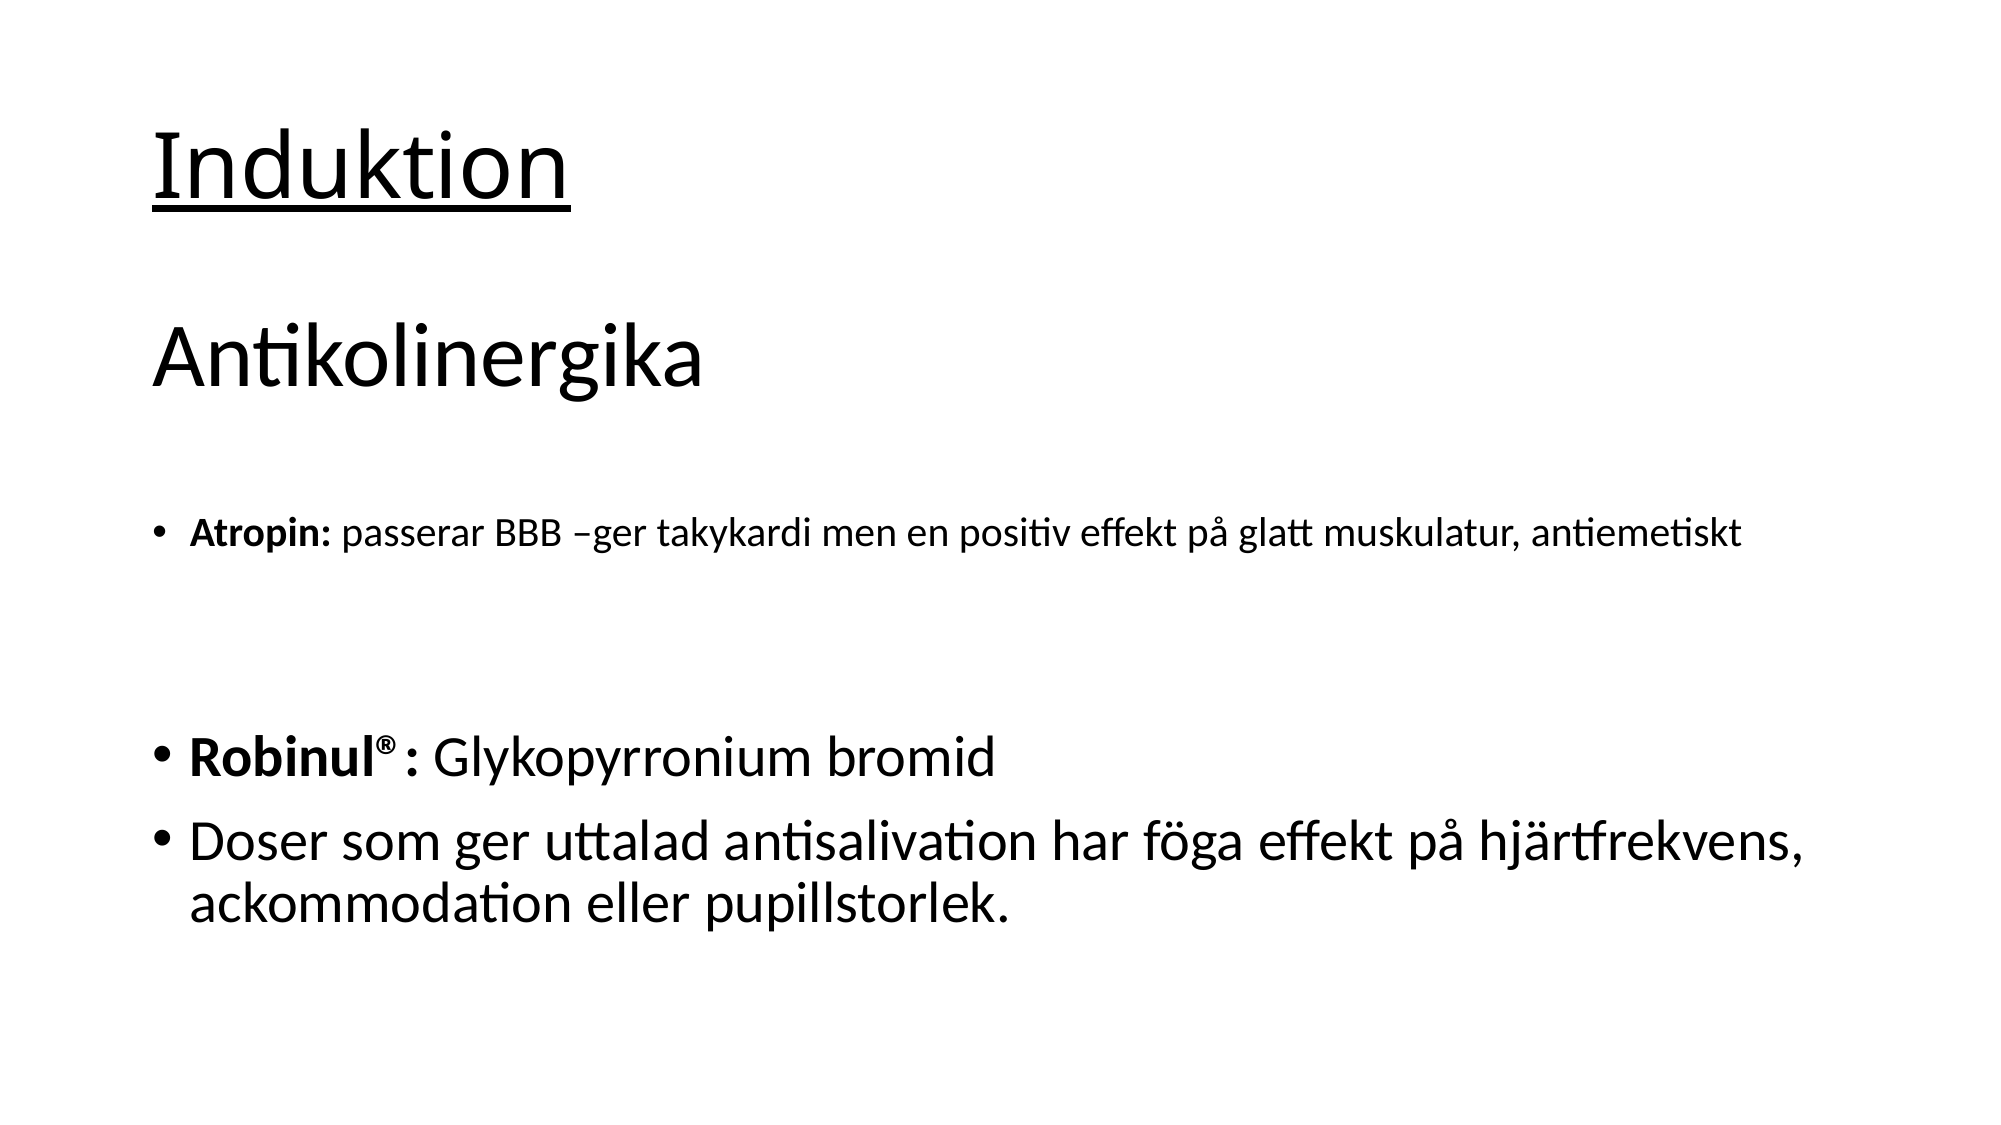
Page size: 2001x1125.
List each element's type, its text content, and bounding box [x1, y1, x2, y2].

title Induktion [137, 59, 1863, 278]
list Antikolinergika Atropin: passerar BBB –ger takykardi men en positiv effekt på glatt muskulatur, antiemetiskt Robinul®: Glykopyrronium bromid Doser som ger uttalad antisalivation har föga effekt på hjärtfrekvens, ackommodation eller pupillstorlek. [137, 299, 1863, 1014]
